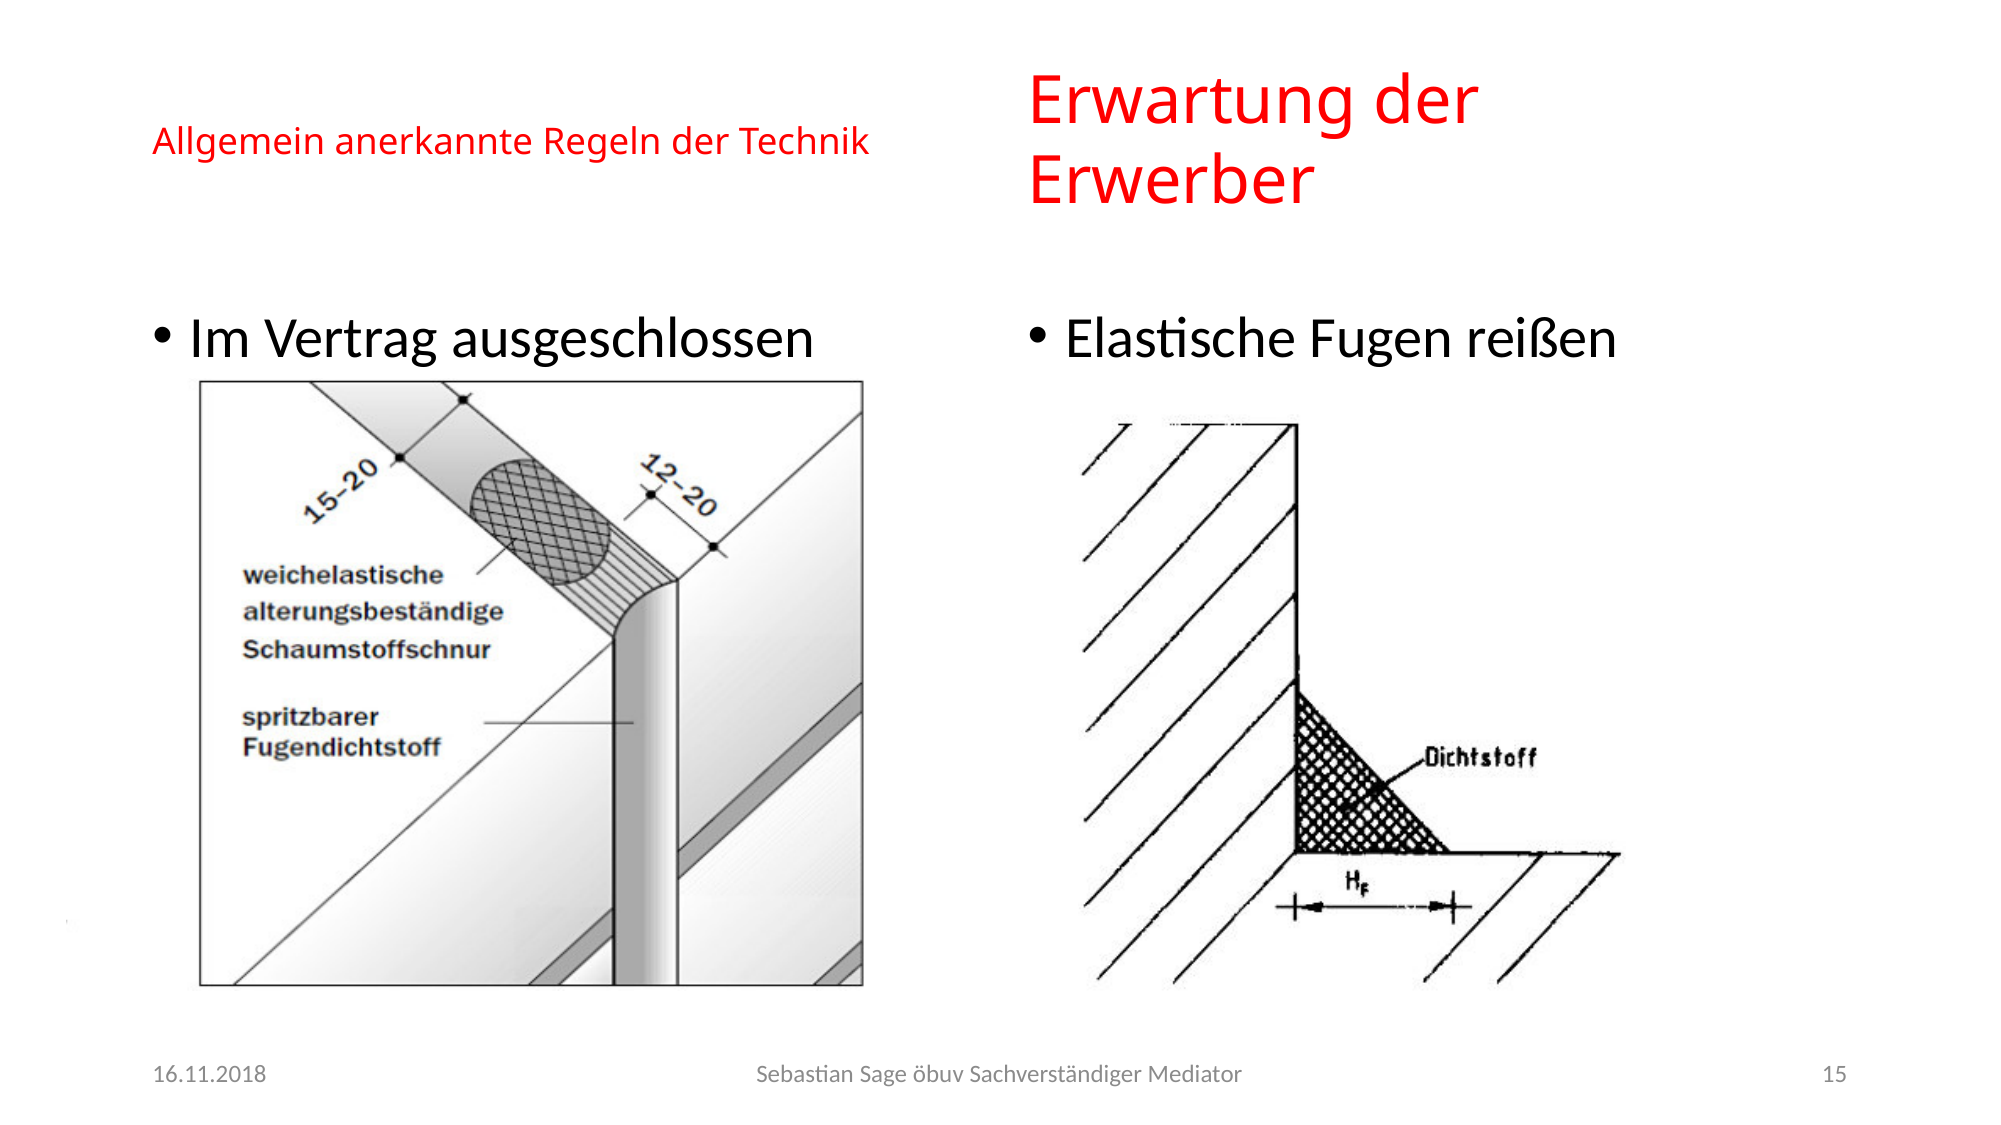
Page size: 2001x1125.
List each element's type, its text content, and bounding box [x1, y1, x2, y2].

footer Sebastian Sage öbuv Sachverständiger Mediator [662, 1042, 1338, 1103]
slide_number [137, 1042, 588, 1103]
text_box Erwartung der Erwerber [1012, 49, 1718, 270]
picture [66, 378, 967, 991]
list Im Vertrag ausgeschlossen [137, 299, 988, 1014]
slide_number 15 [1412, 1042, 1863, 1103]
list Elastische Fugen reißen [1012, 299, 1863, 1014]
picture [1078, 409, 1652, 1028]
title Allgemein anerkannte Regeln der Technik [137, 59, 916, 232]
